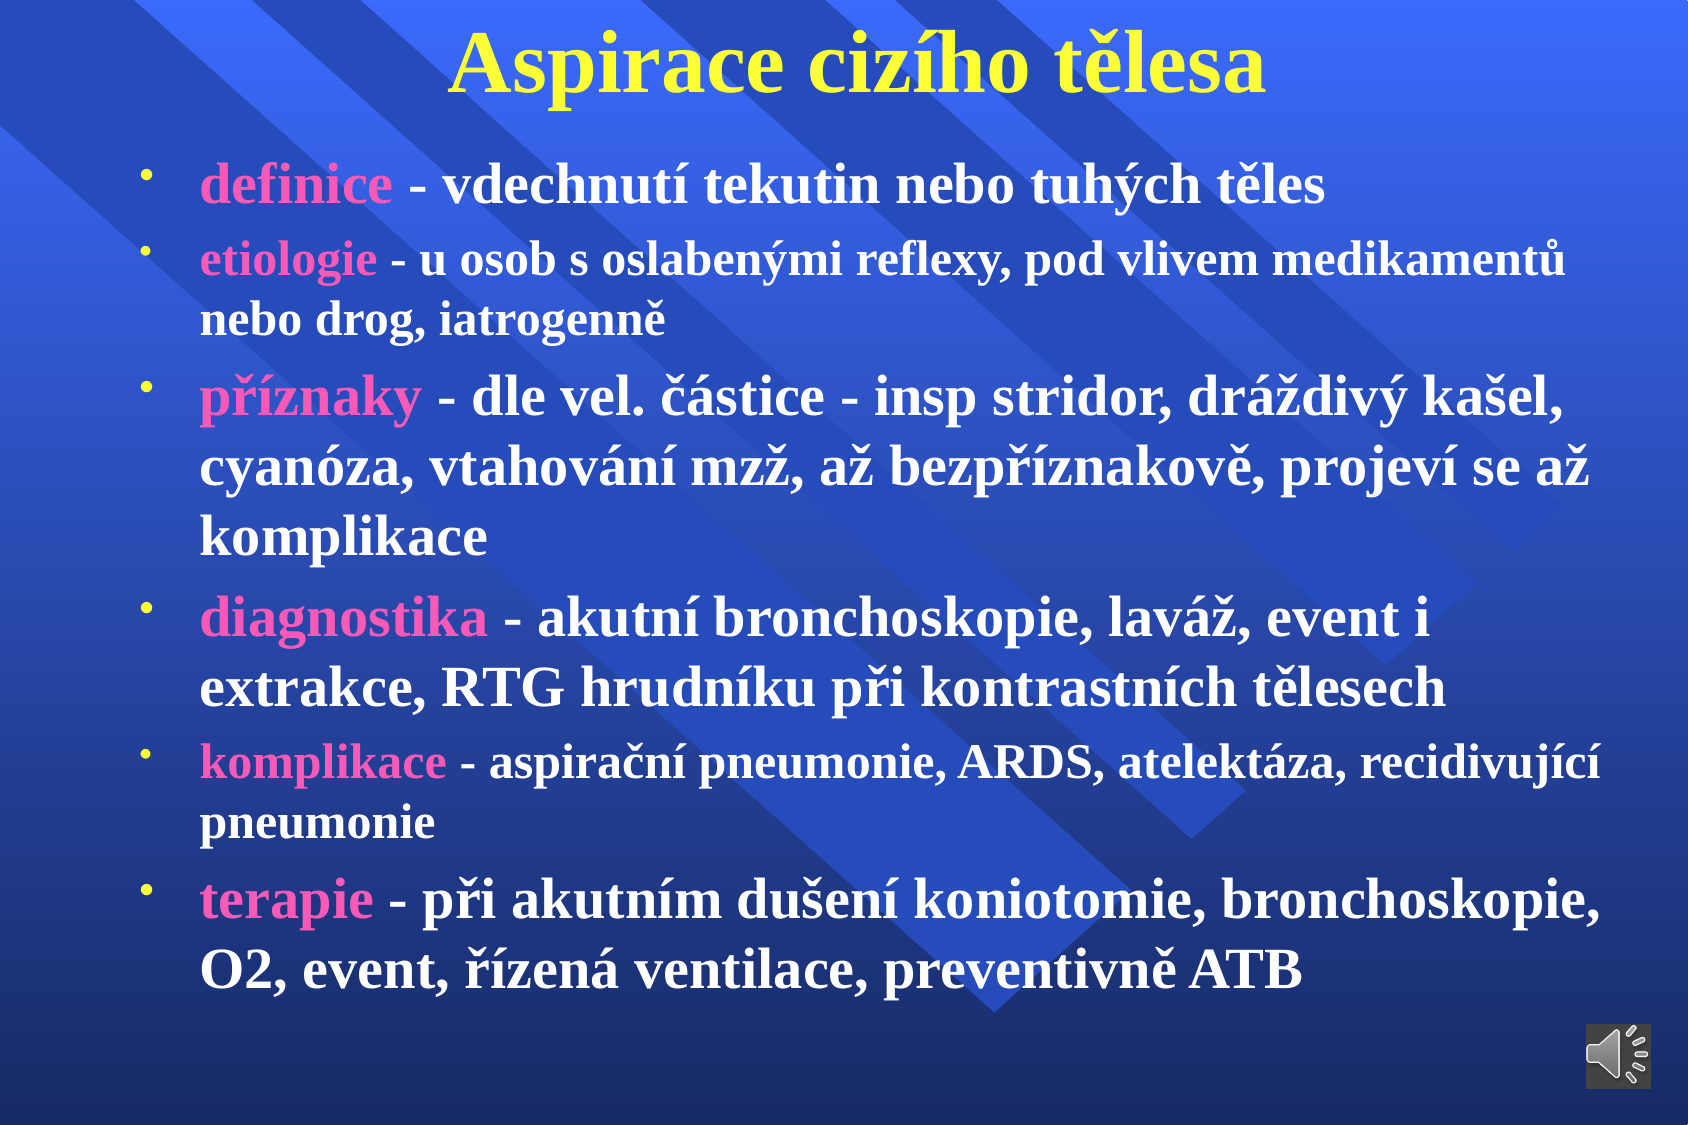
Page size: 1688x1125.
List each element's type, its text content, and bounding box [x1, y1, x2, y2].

list definice - vdechnutí tekutin nebo tuhých těles etiologie - u osob s oslabenými reflexy, pod vlivem medikamentů nebo drog, iatrogenně příznaky - dle vel. částice - insp stridor, dráždivý kašel, cyanóza, vtahování mzž, až bezpříznakově, projeví se až komplikace diagnostika - akutní bronchoskopie, laváž, event i extrakce, RTG hrudníku při kontrastních tělesech komplikace - aspirační pneumonie, ARDS, atelektáza, recidivující pneumonie terapie - při akutním dušení koniotomie, bronchoskopie, O2, event, řízená ventilace, preventivně ATB [123, 137, 1636, 1035]
picture [1585, 1022, 1653, 1090]
title Aspirace cizího tělesa [140, 0, 1575, 114]
